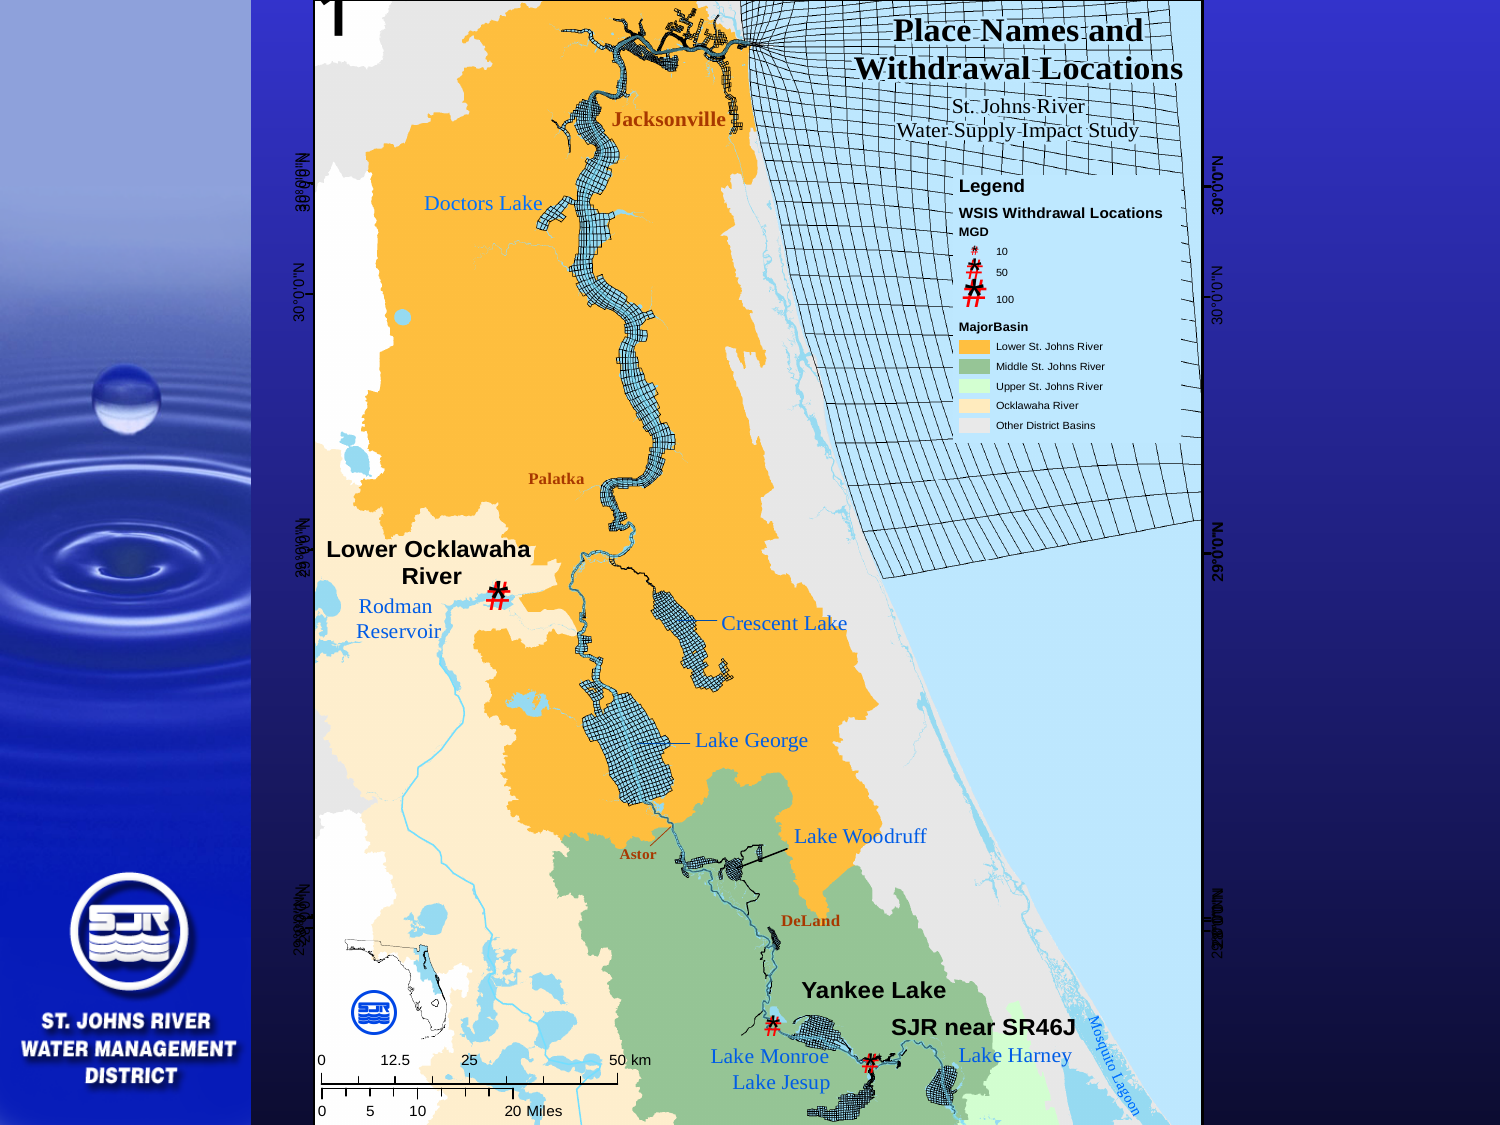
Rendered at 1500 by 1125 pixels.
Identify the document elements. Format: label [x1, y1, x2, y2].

picture [0, 0, 251, 1125]
picture [277, 0, 1236, 1125]
